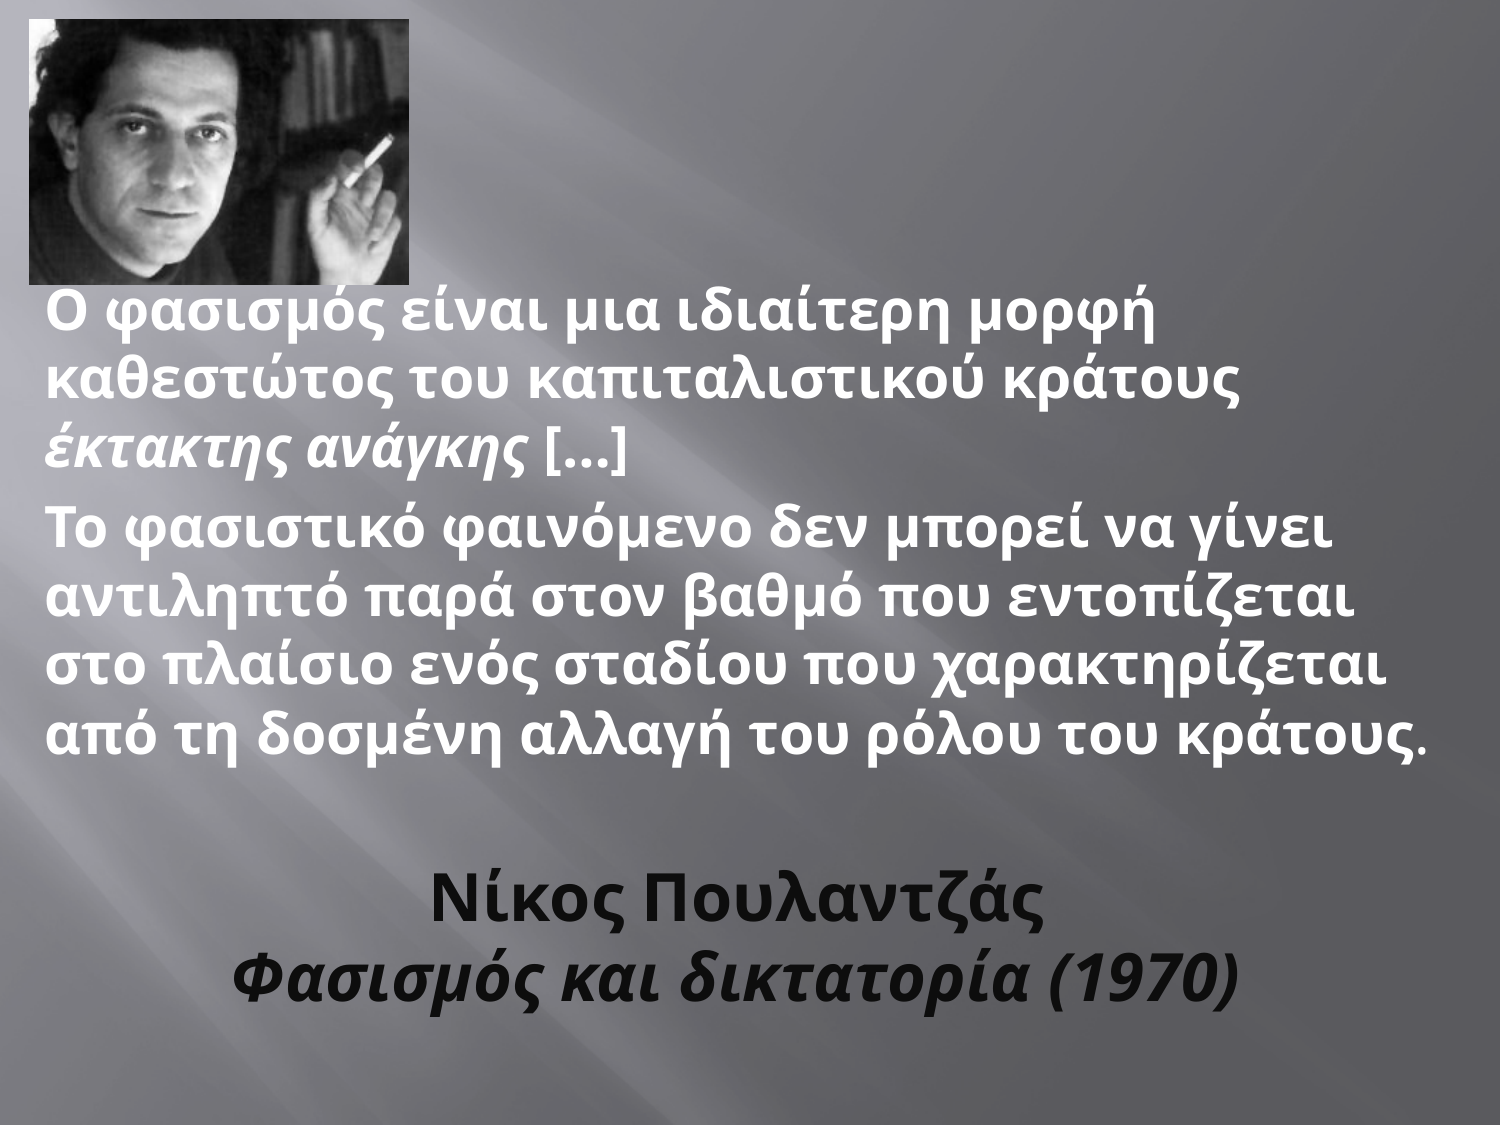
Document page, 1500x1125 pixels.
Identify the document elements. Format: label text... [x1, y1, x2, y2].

title Νίκος Πουλαντζάς Φασισμός και δικτατορία (1970) [64, 881, 1408, 1024]
list Ο φασισμός είναι μια ιδιαίτερη μορφή καθεστώτος του καπιταλιστικού κράτους έκτακτης ανάγκης […] Το φασιστικό φαινόμενο δεν μπορεί να γίνει αντιληπτό παρά στον βαθμό που εντοπίζεται στο πλαίσιο ενός σταδίου που χαρακτηρίζεται από τη δοσμένη αλλαγή του ρόλου του κράτους. [29, 184, 1459, 881]
picture [29, 18, 409, 286]
